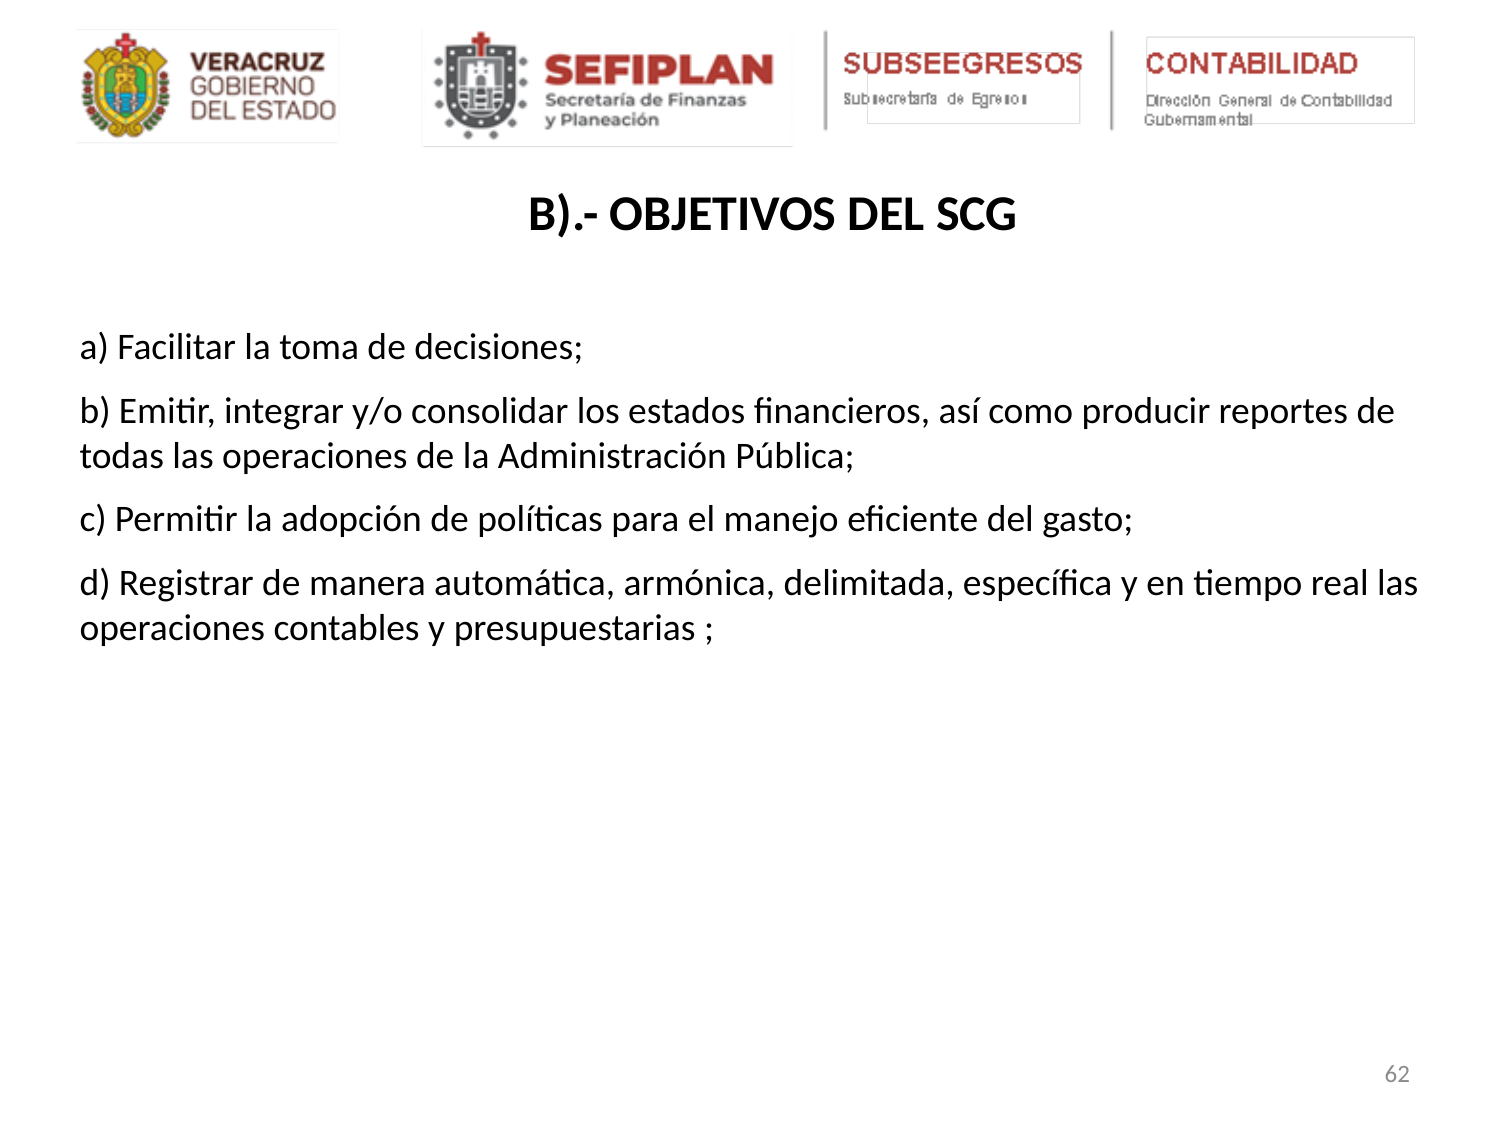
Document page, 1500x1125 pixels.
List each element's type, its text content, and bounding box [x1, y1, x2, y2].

slide_number 62 [1074, 1042, 1425, 1103]
text_box B).- OBJETIVOS DEL SCG [513, 172, 1176, 248]
picture [76, 28, 1436, 150]
text_box a) Facilitar la toma de decisiones; b) Emitir, integrar y/o consolidar los estados financieros, así como producir reportes de todas las operaciones de la Administración Pública; c) Permitir la adopción de políticas para el manejo eficiente del gasto; d) Registrar de manera automática, armónica, delimitada, específica y en tiempo real las operaciones contables y presupuestarias ; [64, 314, 1447, 656]
